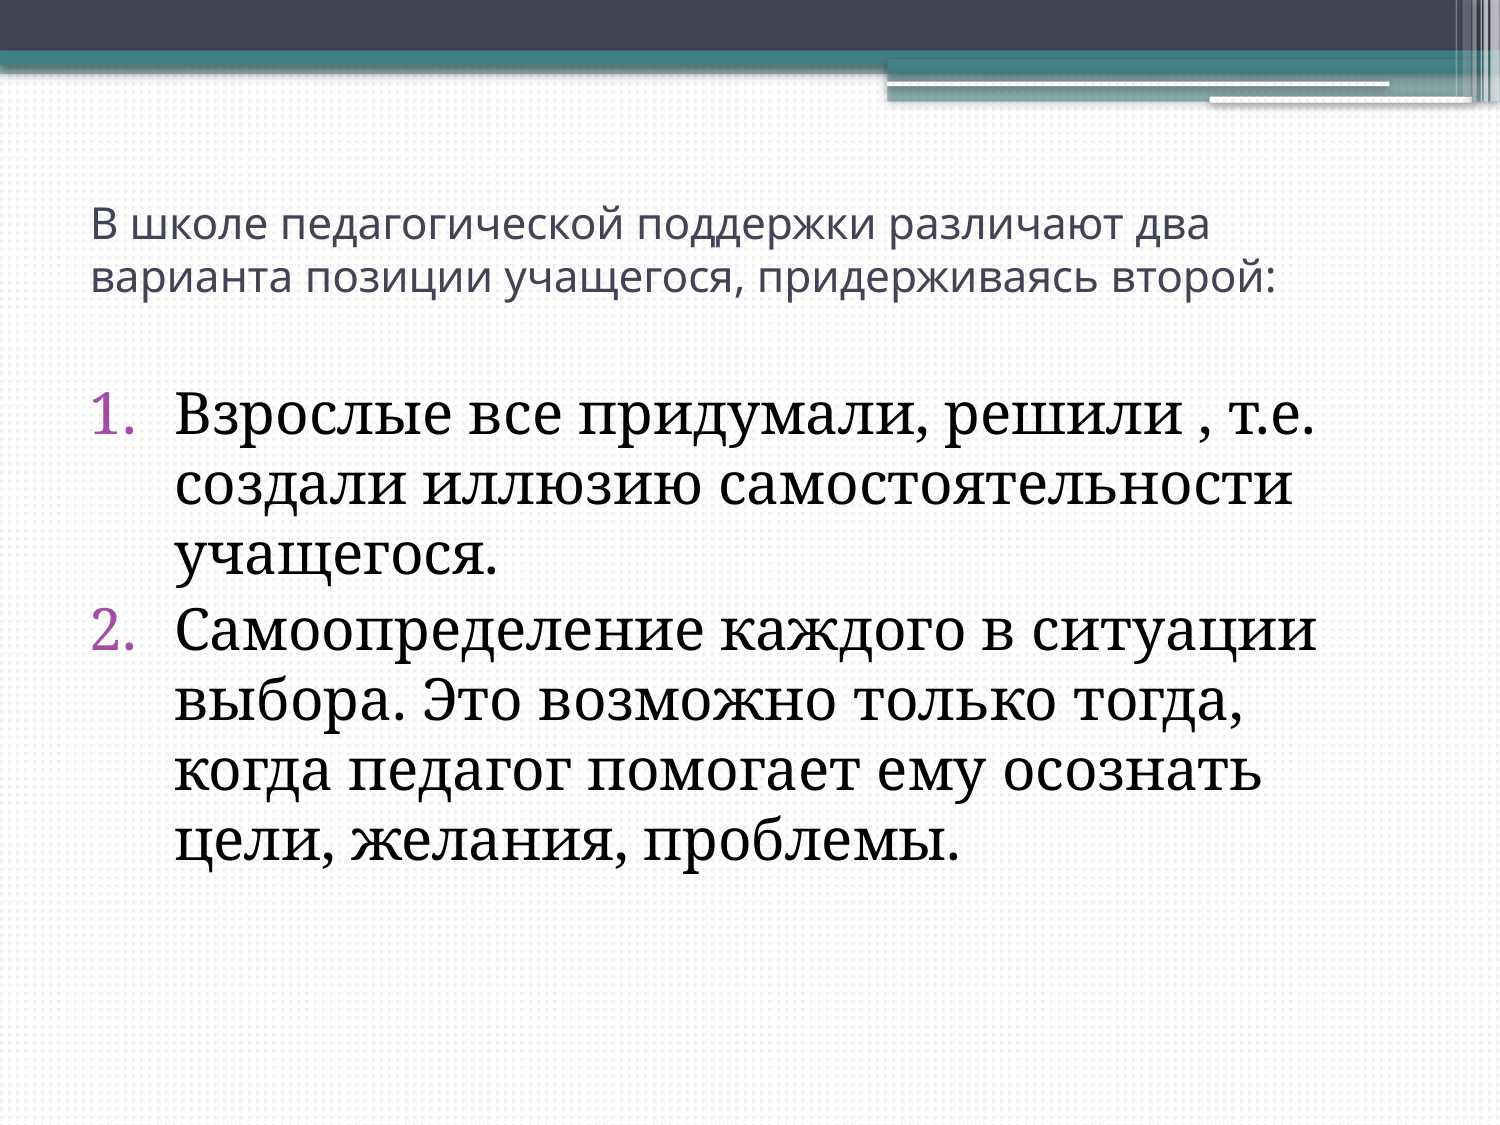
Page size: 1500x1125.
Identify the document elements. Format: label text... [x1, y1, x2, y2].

list Взрослые все придумали, решили , т.е. создали иллюзию самостоятельности учащегося. Самоопределение каждого в ситуации выбора. Это возможно только тогда, когда педагог помогает ему осознать цели, желания, проблемы. [75, 368, 1425, 1079]
title В школе педагогической поддержки различают два варианта позиции учащегося, придерживаясь второй: [75, 187, 1425, 363]
